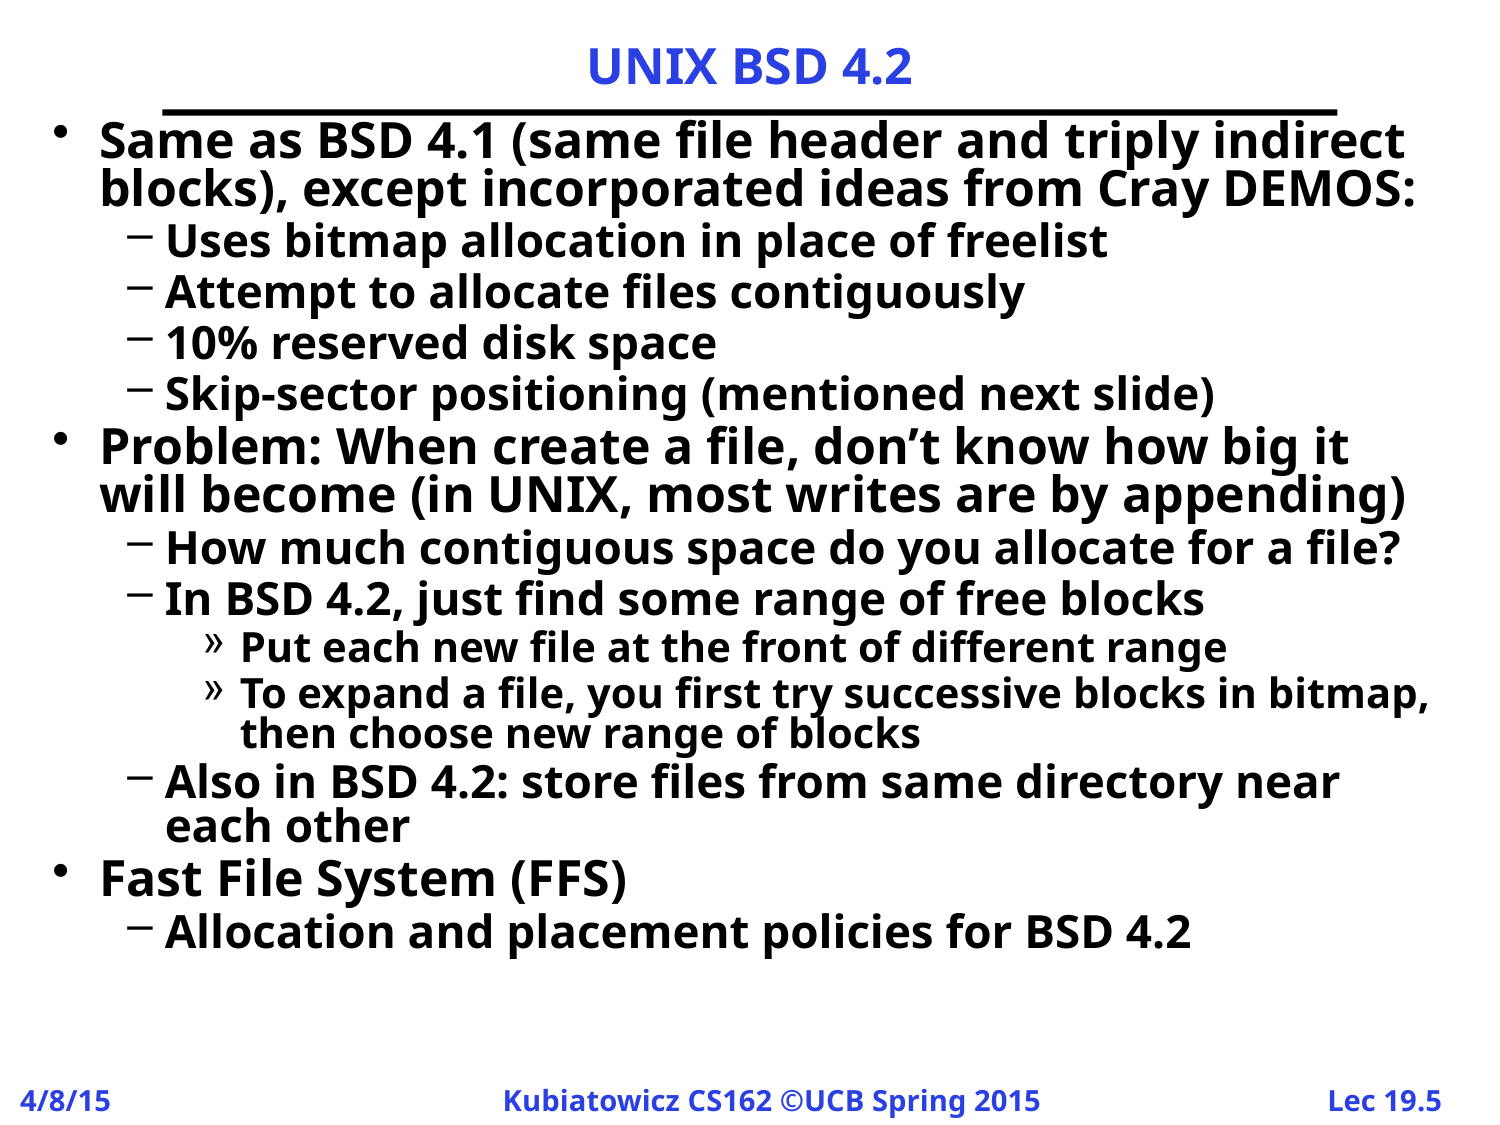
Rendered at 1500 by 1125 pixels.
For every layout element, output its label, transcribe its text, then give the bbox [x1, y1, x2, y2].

list Same as BSD 4.1 (same file header and triply indirect blocks), except incorporated ideas from Cray DEMOS: Uses bitmap allocation in place of freelist Attempt to allocate files contiguously 10% reserved disk space Skip-sector positioning (mentioned next slide) Problem: When create a file, don’t know how big it will become (in UNIX, most writes are by appending) How much contiguous space do you allocate for a file? In BSD 4.2, just find some range of free blocks Put each new file at the front of different range To expand a file, you first try successive blocks in bitmap, then choose new range of blocks Also in BSD 4.2: store files from same directory near each other Fast File System (FFS) Allocation and placement policies for BSD 4.2 [37, 112, 1463, 1125]
title UNIX BSD 4.2 [162, 24, 1338, 112]
